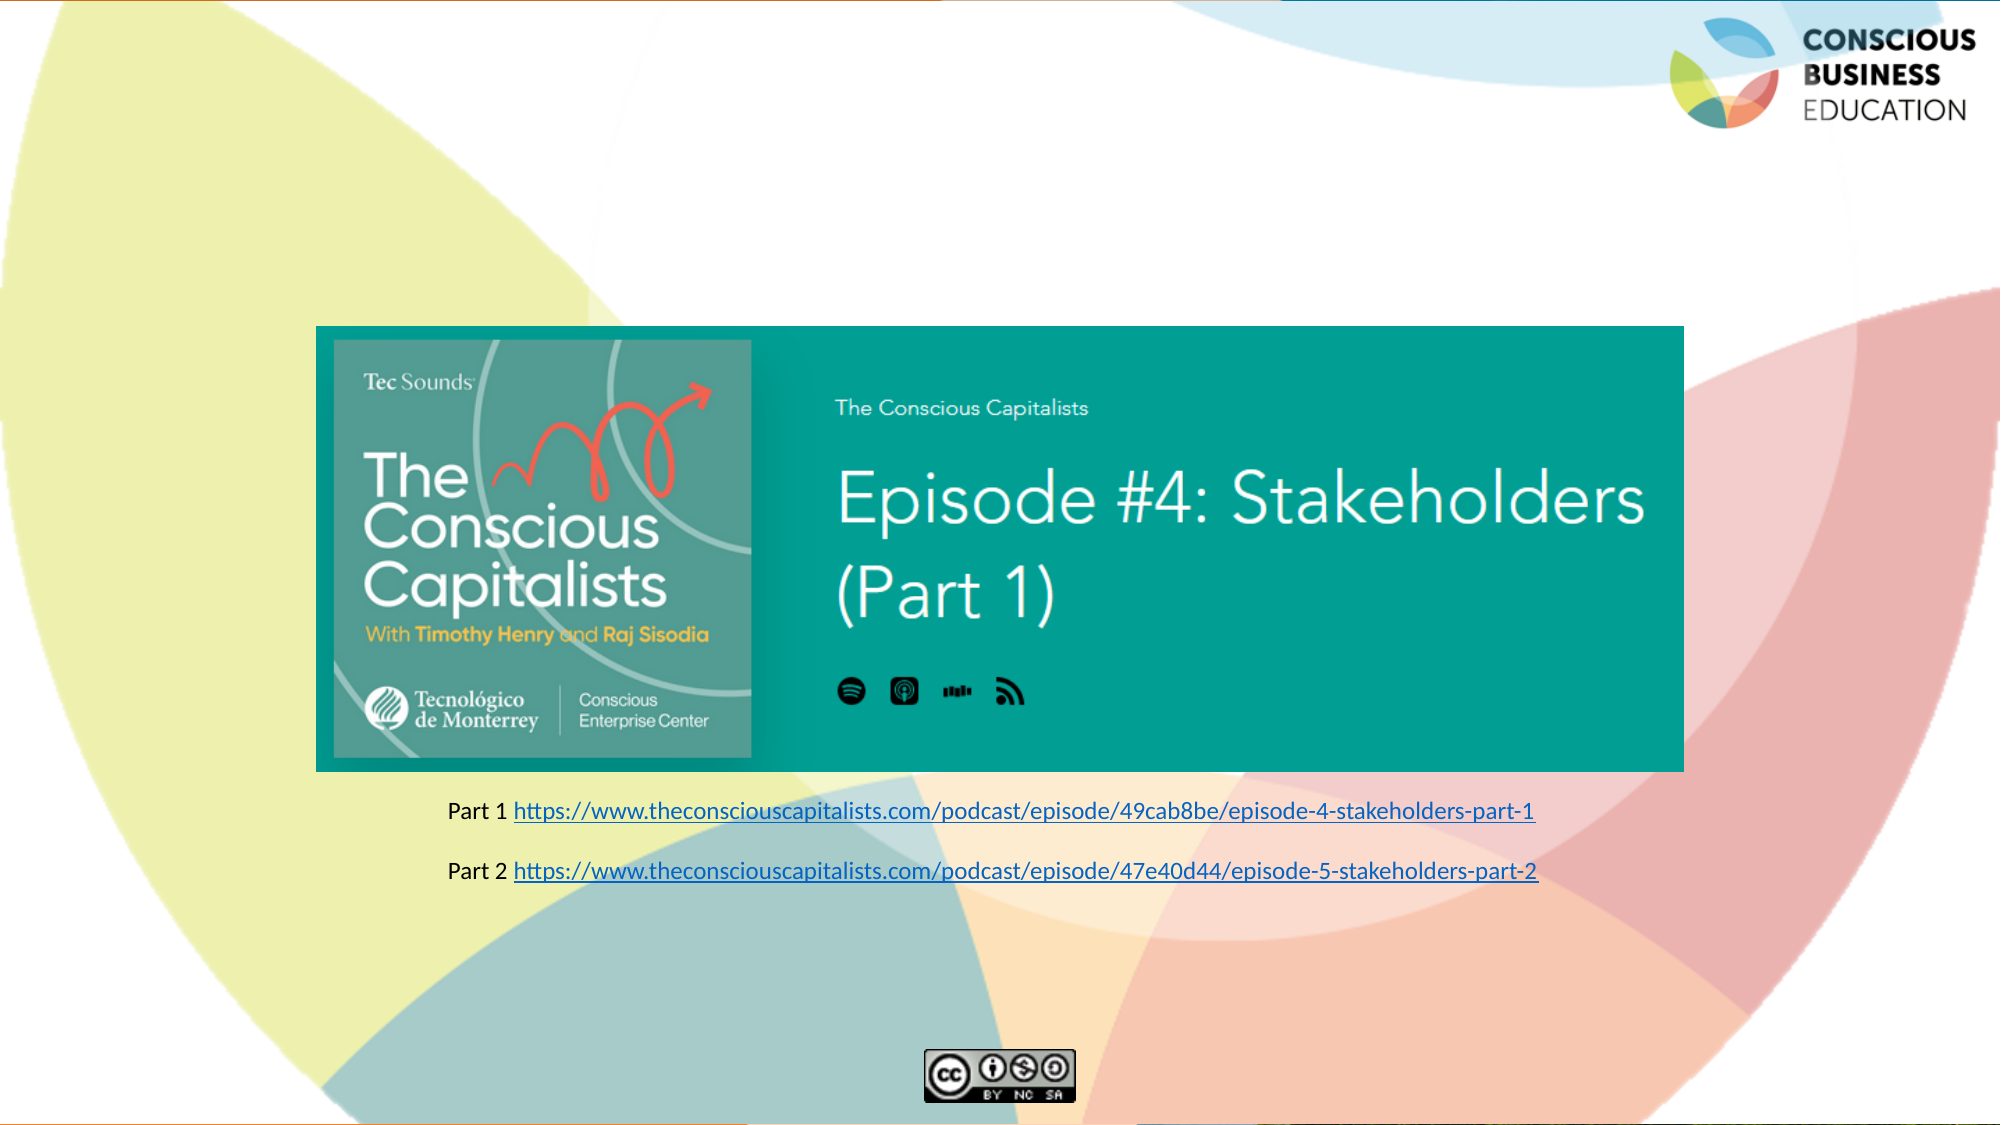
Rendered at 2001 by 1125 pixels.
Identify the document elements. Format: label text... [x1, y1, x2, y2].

text_box Part 1 https://www.theconsciouscapitalists.com/podcast/episode/49cab8be/episode-4-stakeholders-part-1 Part 2 https://www.theconsciouscapitalists.com/podcast/episode/47e40d44/episode-5-stakeholders-part-2 [433, 787, 1567, 893]
picture [0, 0, 2000, 1125]
slide_number 93 [1412, 1042, 1863, 1103]
